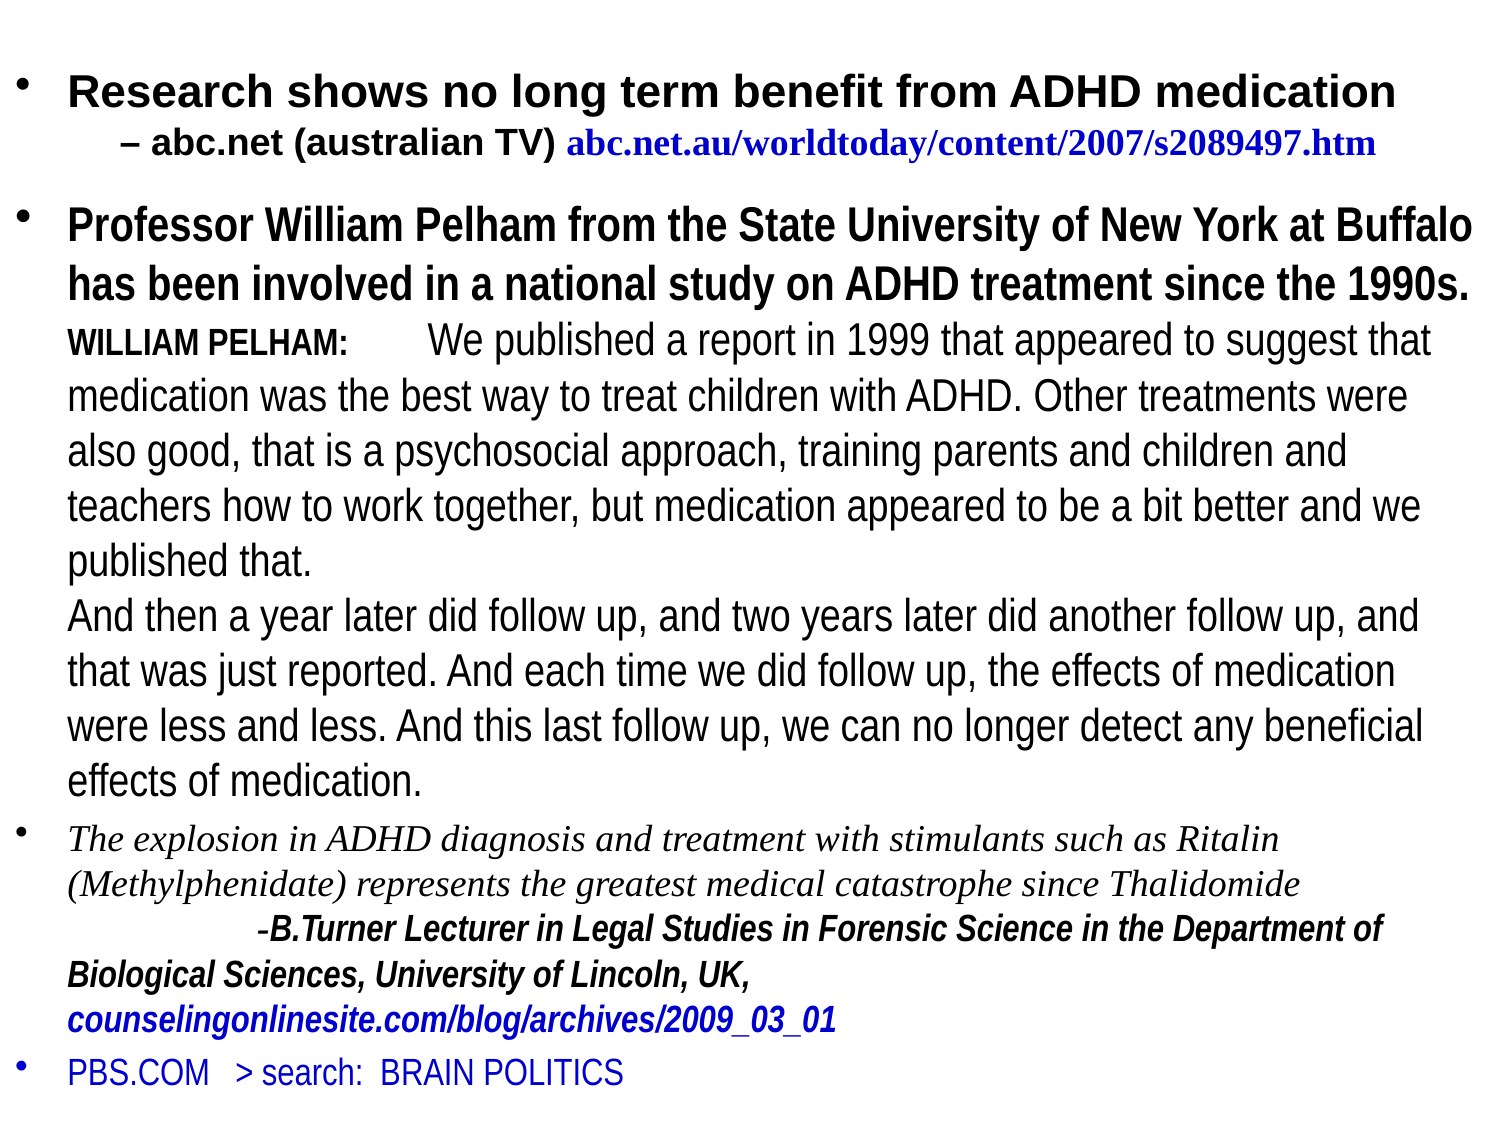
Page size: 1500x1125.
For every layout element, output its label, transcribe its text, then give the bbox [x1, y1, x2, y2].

list Research shows no long term benefit from ADHD medication – abc.net (australian TV) abc.net.au/worldtoday/content/2007/s2089497.htm Professor William Pelham from the State University of New York at Buffalo has been involved in a national study on ADHD treatment since the 1990s. WILLIAM PELHAM: We published a report in 1999 that appeared to suggest that medication was the best way to treat children with ADHD. Other treatments were also good, that is a psychosocial approach, training parents and children and teachers how to work together, but medication appeared to be a bit better and we published that. And then a year later did follow up, and two years later did another follow up, and that was just reported. And each time we did follow up, the effects of medication were less and less. And this last follow up, we can no longer detect any beneficial effects of medication. The explosion in ADHD diagnosis and treatment with stimulants such as Ritalin (Methylphenidate) represents the greatest medical catastrophe since Thalidomide -B.Turner Lecturer in Legal Studies in Forensic Science in the Department of Biological Sciences, University of Lincoln, UK, counselingonlinesite.com/blog/archives/2009_03_01 PBS.COM > search: BRAIN POLITICS [0, 0, 1500, 1125]
